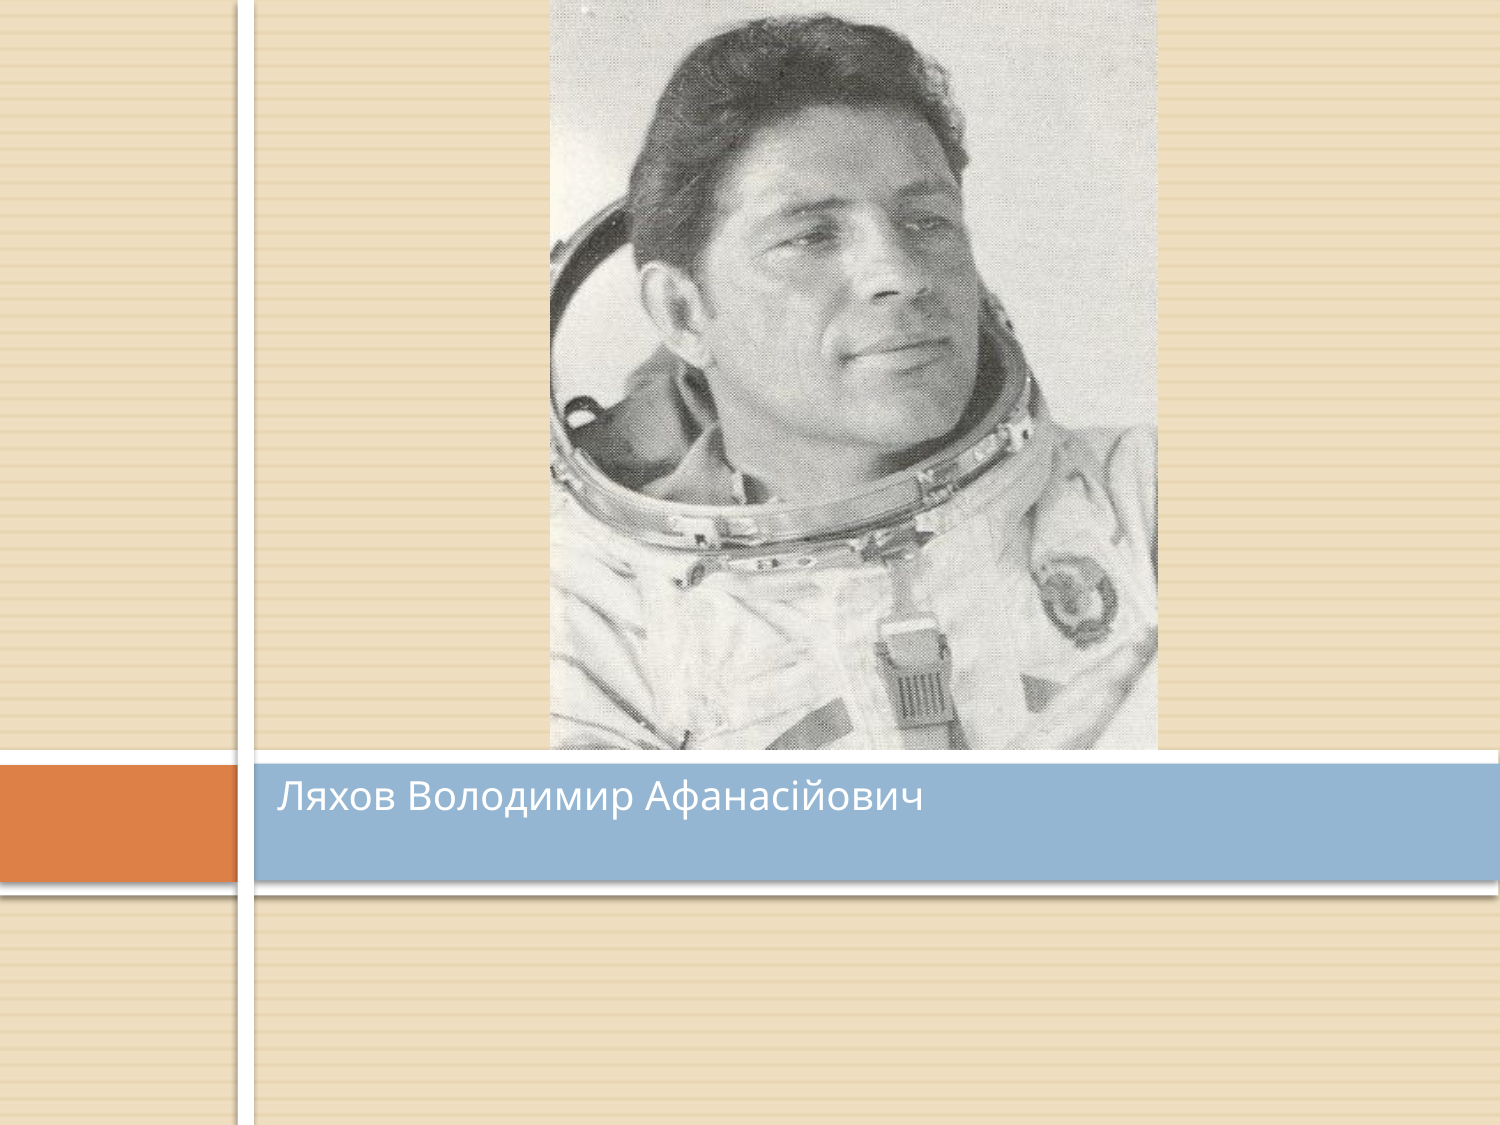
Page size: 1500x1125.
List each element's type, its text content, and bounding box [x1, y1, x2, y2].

picture [550, 0, 1158, 750]
title Ляхов Володимир Афанасійович [262, 762, 1463, 875]
